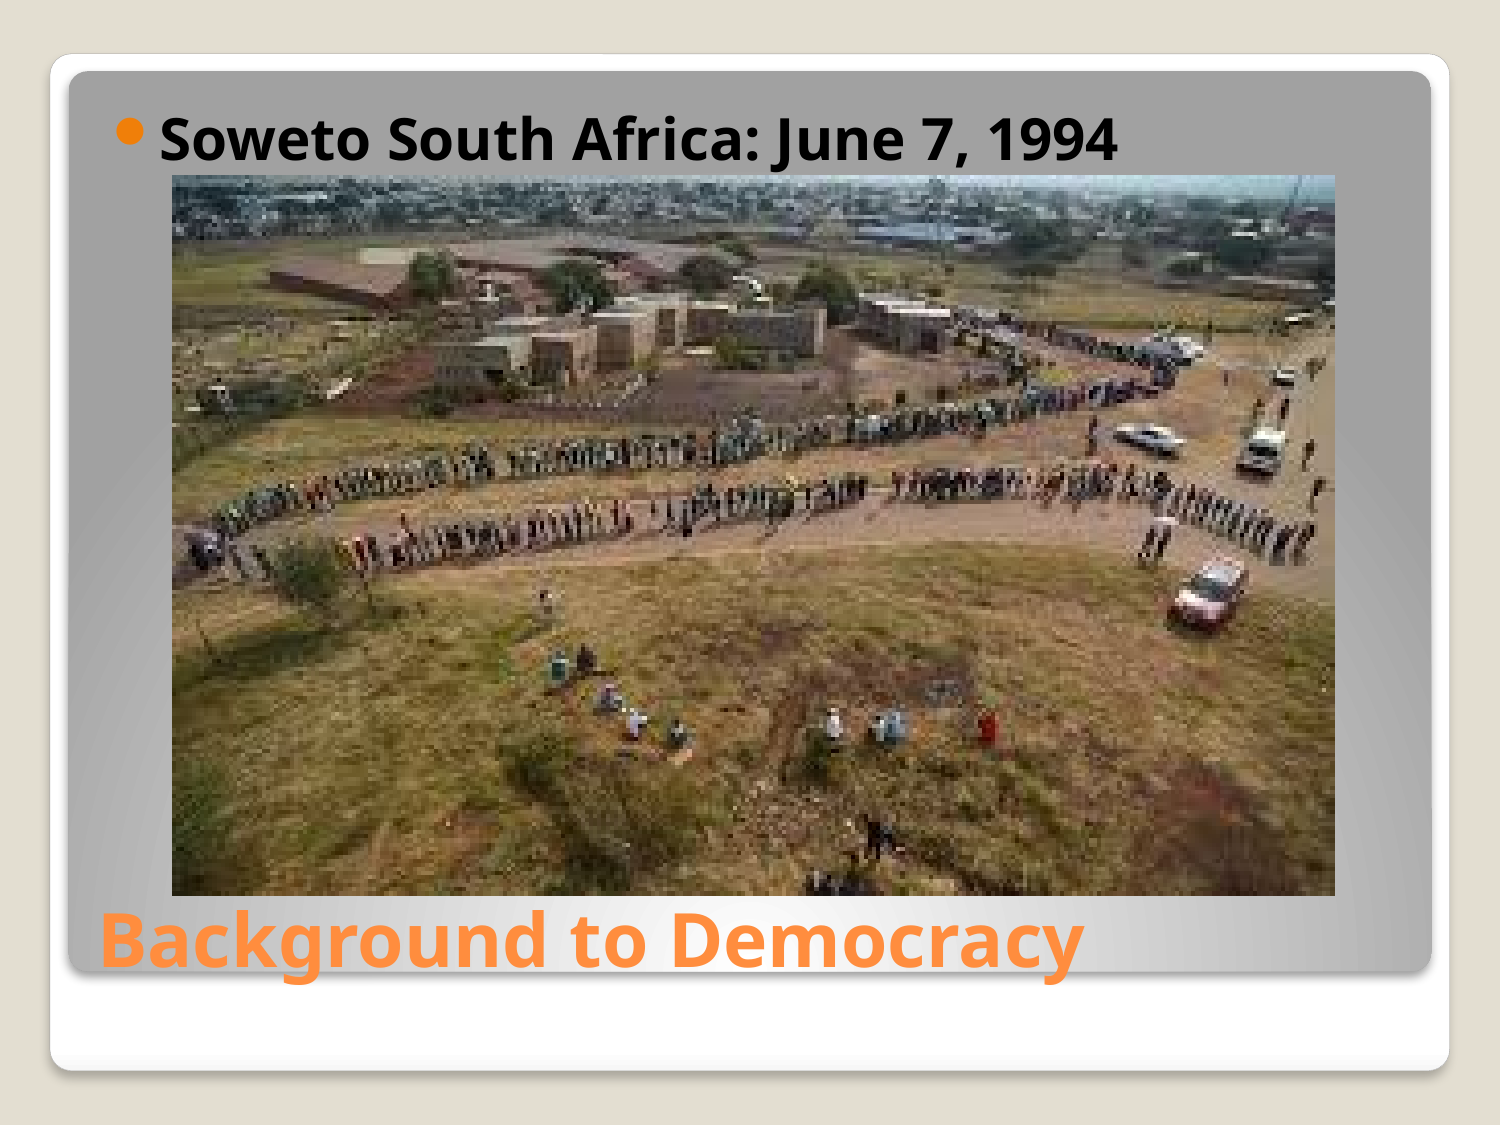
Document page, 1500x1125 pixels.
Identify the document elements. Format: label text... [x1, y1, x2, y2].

picture [172, 175, 1336, 897]
list Soweto South Africa: June 7, 1994 [82, 86, 1425, 774]
title Background to Democracy [82, 817, 1425, 991]
